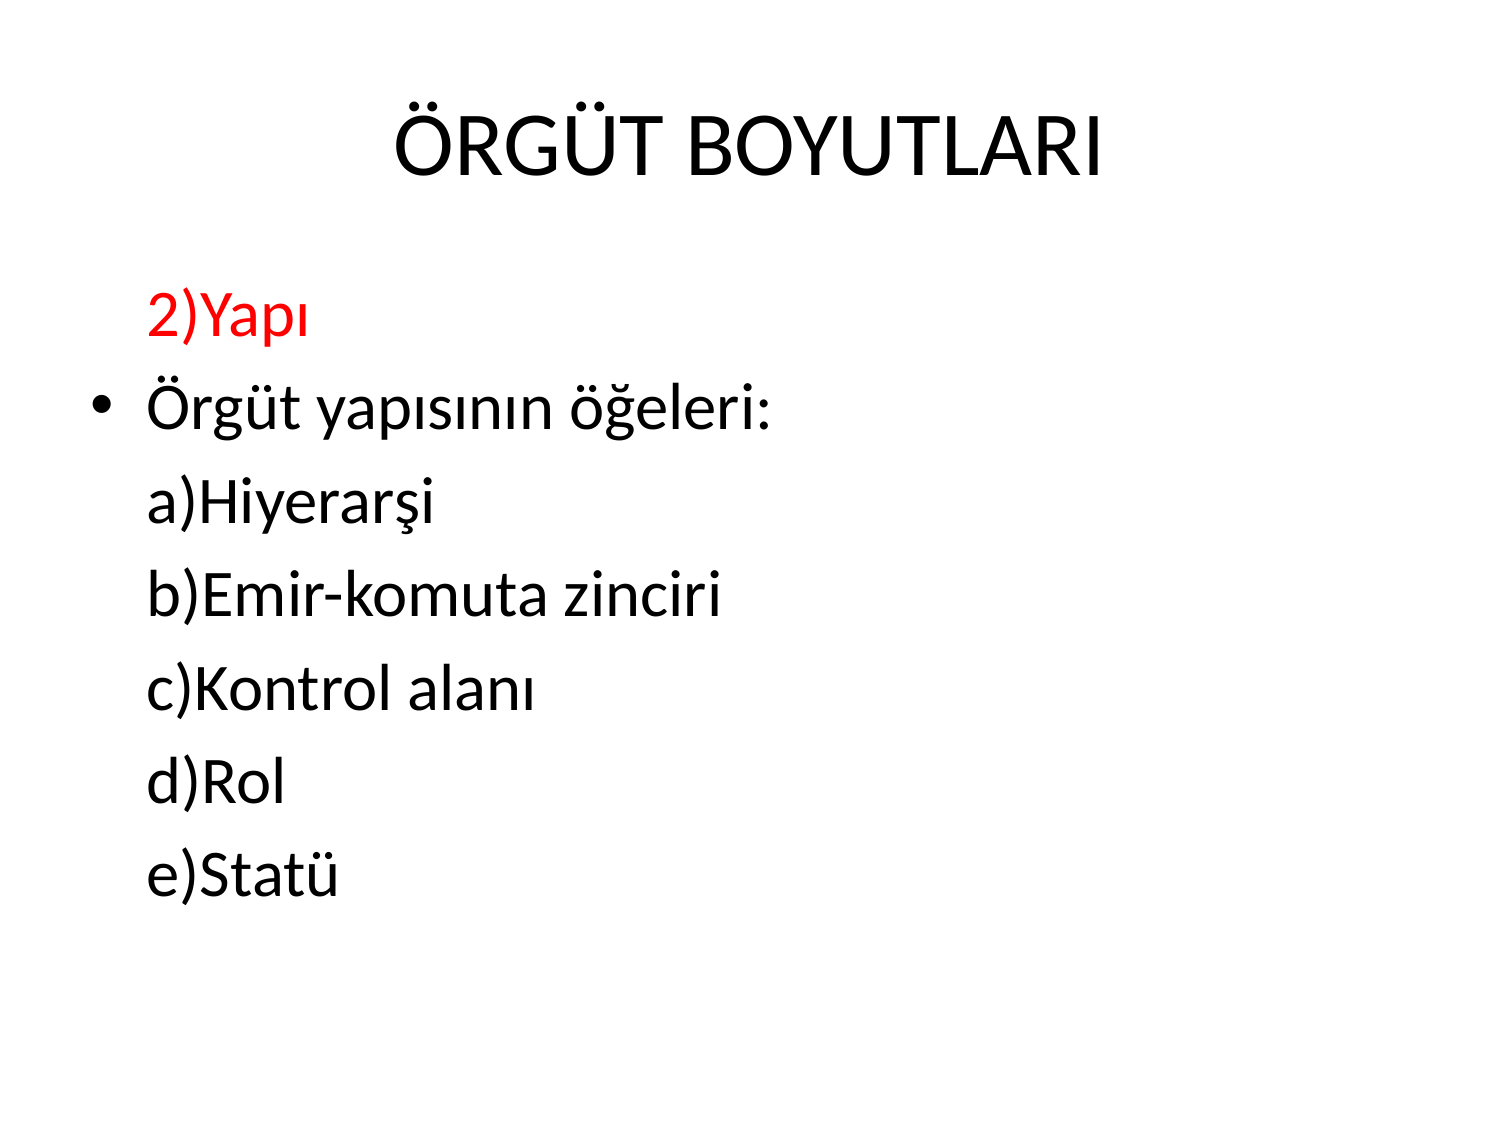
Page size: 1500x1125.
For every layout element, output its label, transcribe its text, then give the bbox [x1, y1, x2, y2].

list 2)Yapı Örgüt yapısının öğeleri: a)Hiyerarşi b)Emir-komuta zinciri c)Kontrol alanı d)Rol e)Statü [75, 262, 1425, 1005]
title ÖRGÜT BOYUTLARI [75, 45, 1425, 233]
